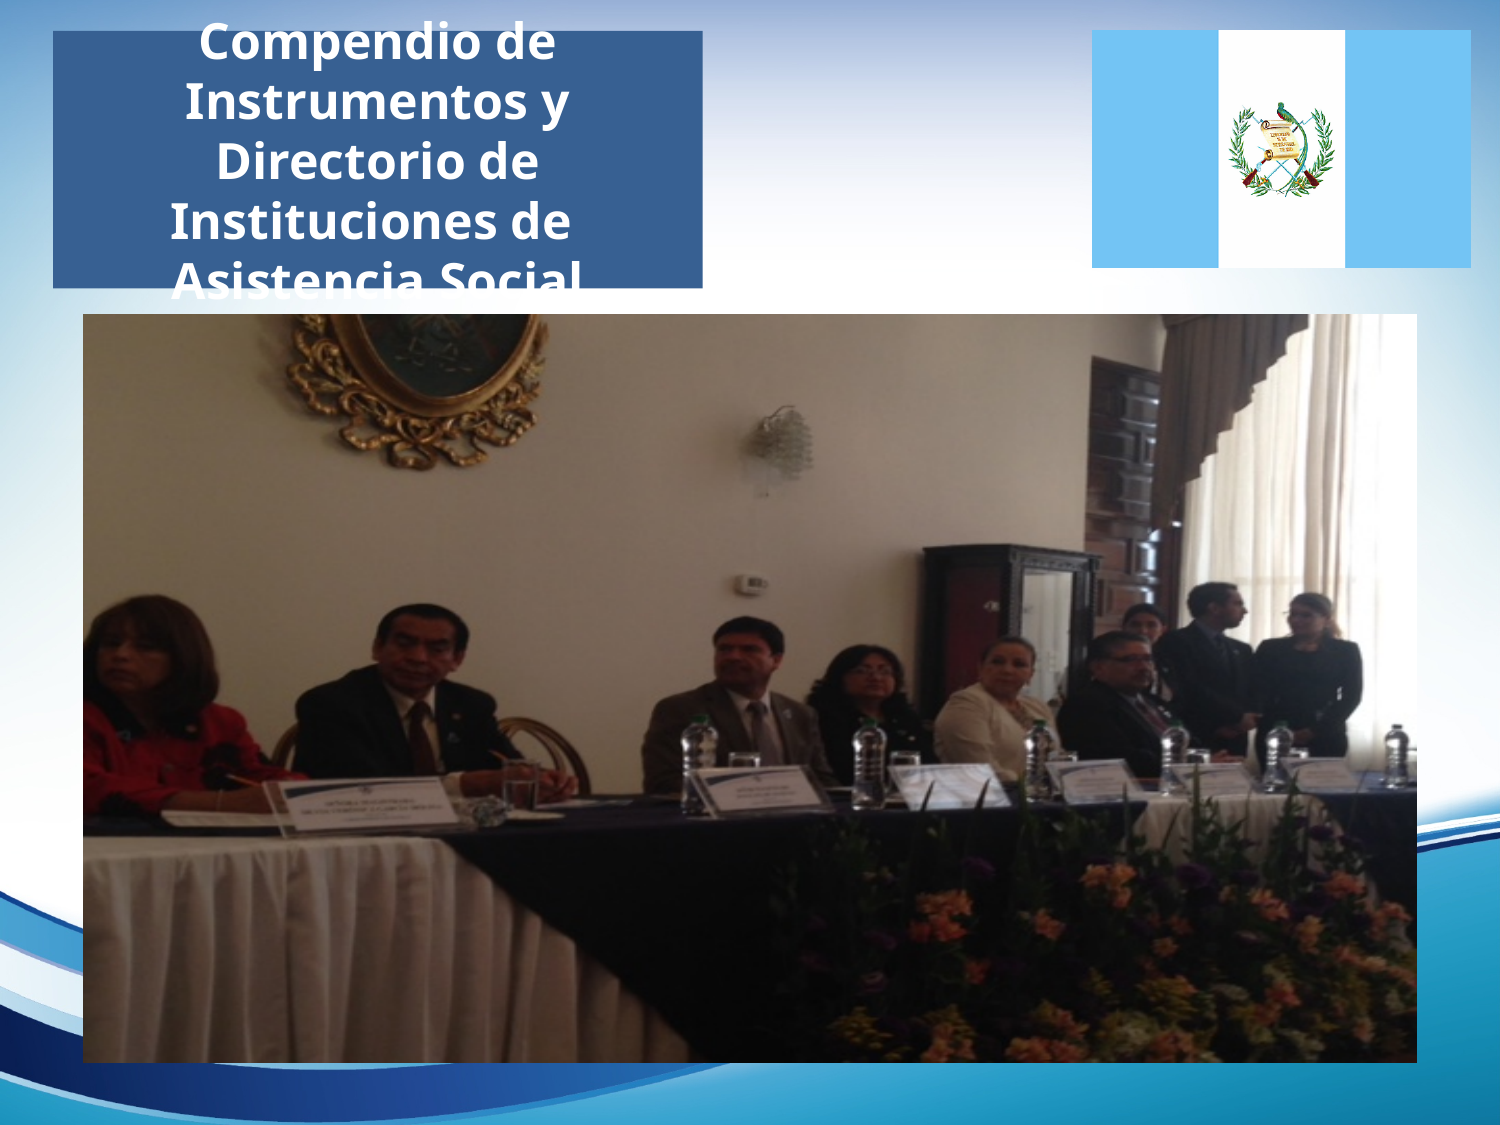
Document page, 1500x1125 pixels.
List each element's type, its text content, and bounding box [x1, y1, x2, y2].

picture [0, 0, 1500, 1125]
title Compendio de Instrumentos y Directorio de Instituciones de Asistencia Social [53, 30, 703, 289]
